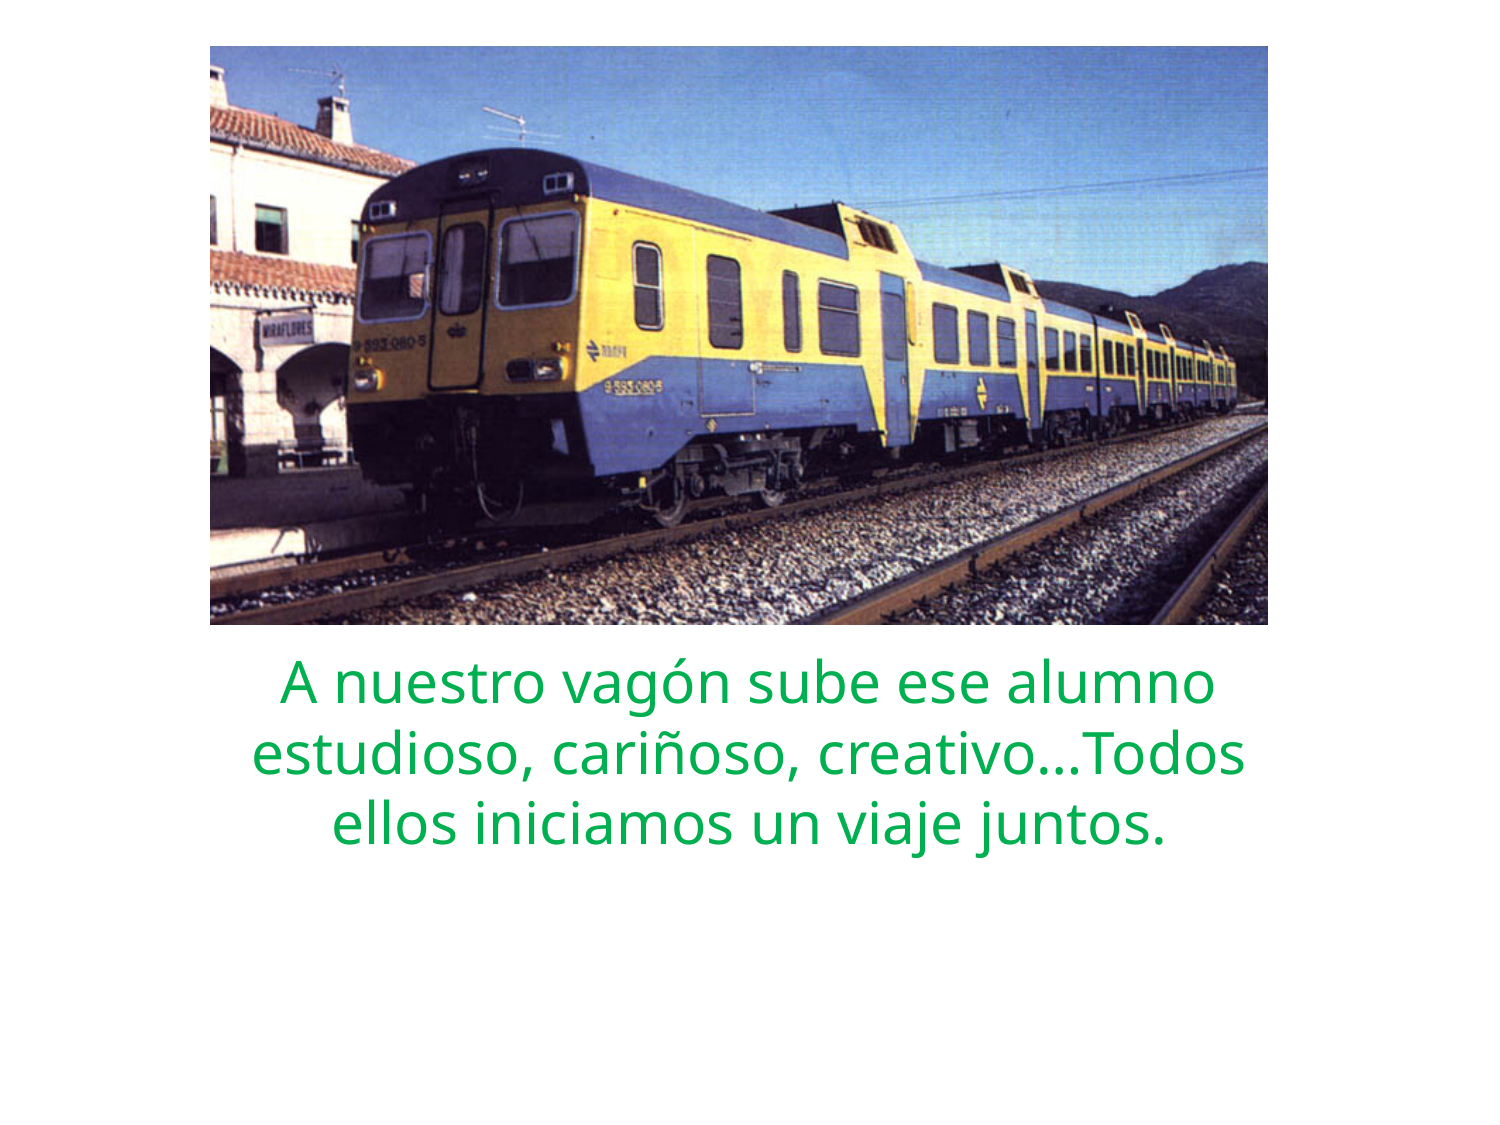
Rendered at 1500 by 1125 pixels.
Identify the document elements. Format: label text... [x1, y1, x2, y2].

subtitle A nuestro vagón sube ese alumno estudioso, cariñoso, creativo…Todos ellos iniciamos un viaje juntos. [225, 637, 1275, 925]
picture [210, 46, 1268, 626]
